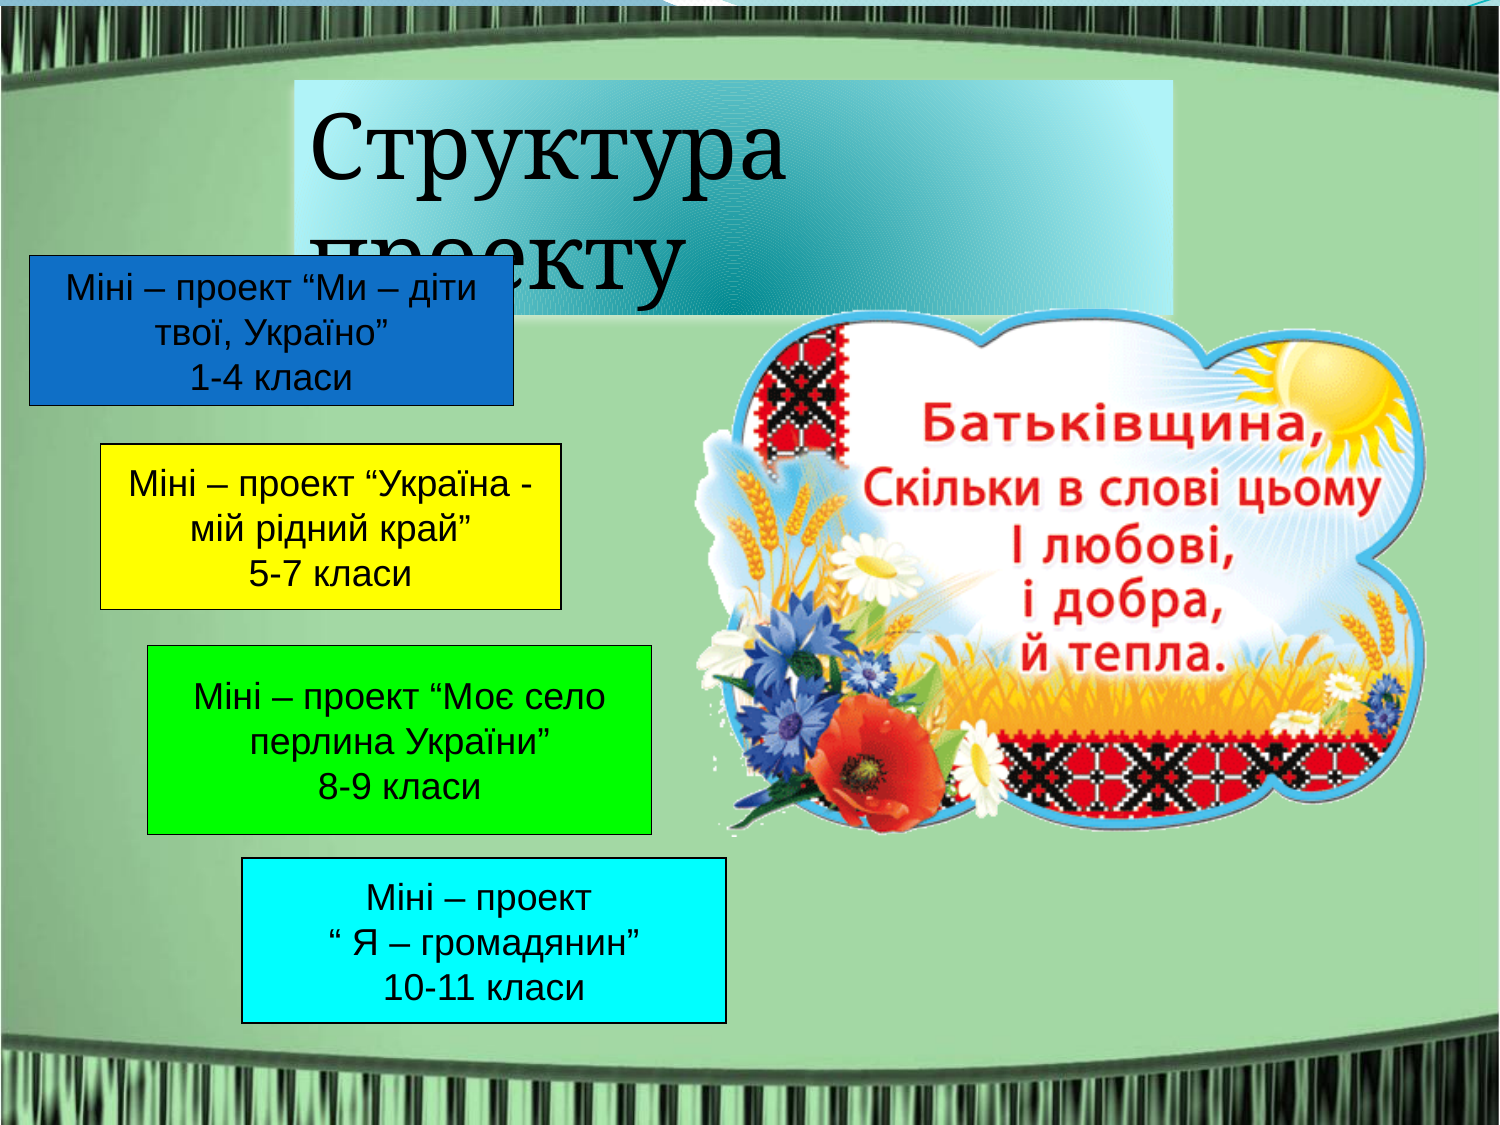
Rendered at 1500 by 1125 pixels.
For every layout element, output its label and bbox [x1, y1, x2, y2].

list [0, 6, 1500, 1125]
picture [690, 302, 1448, 837]
